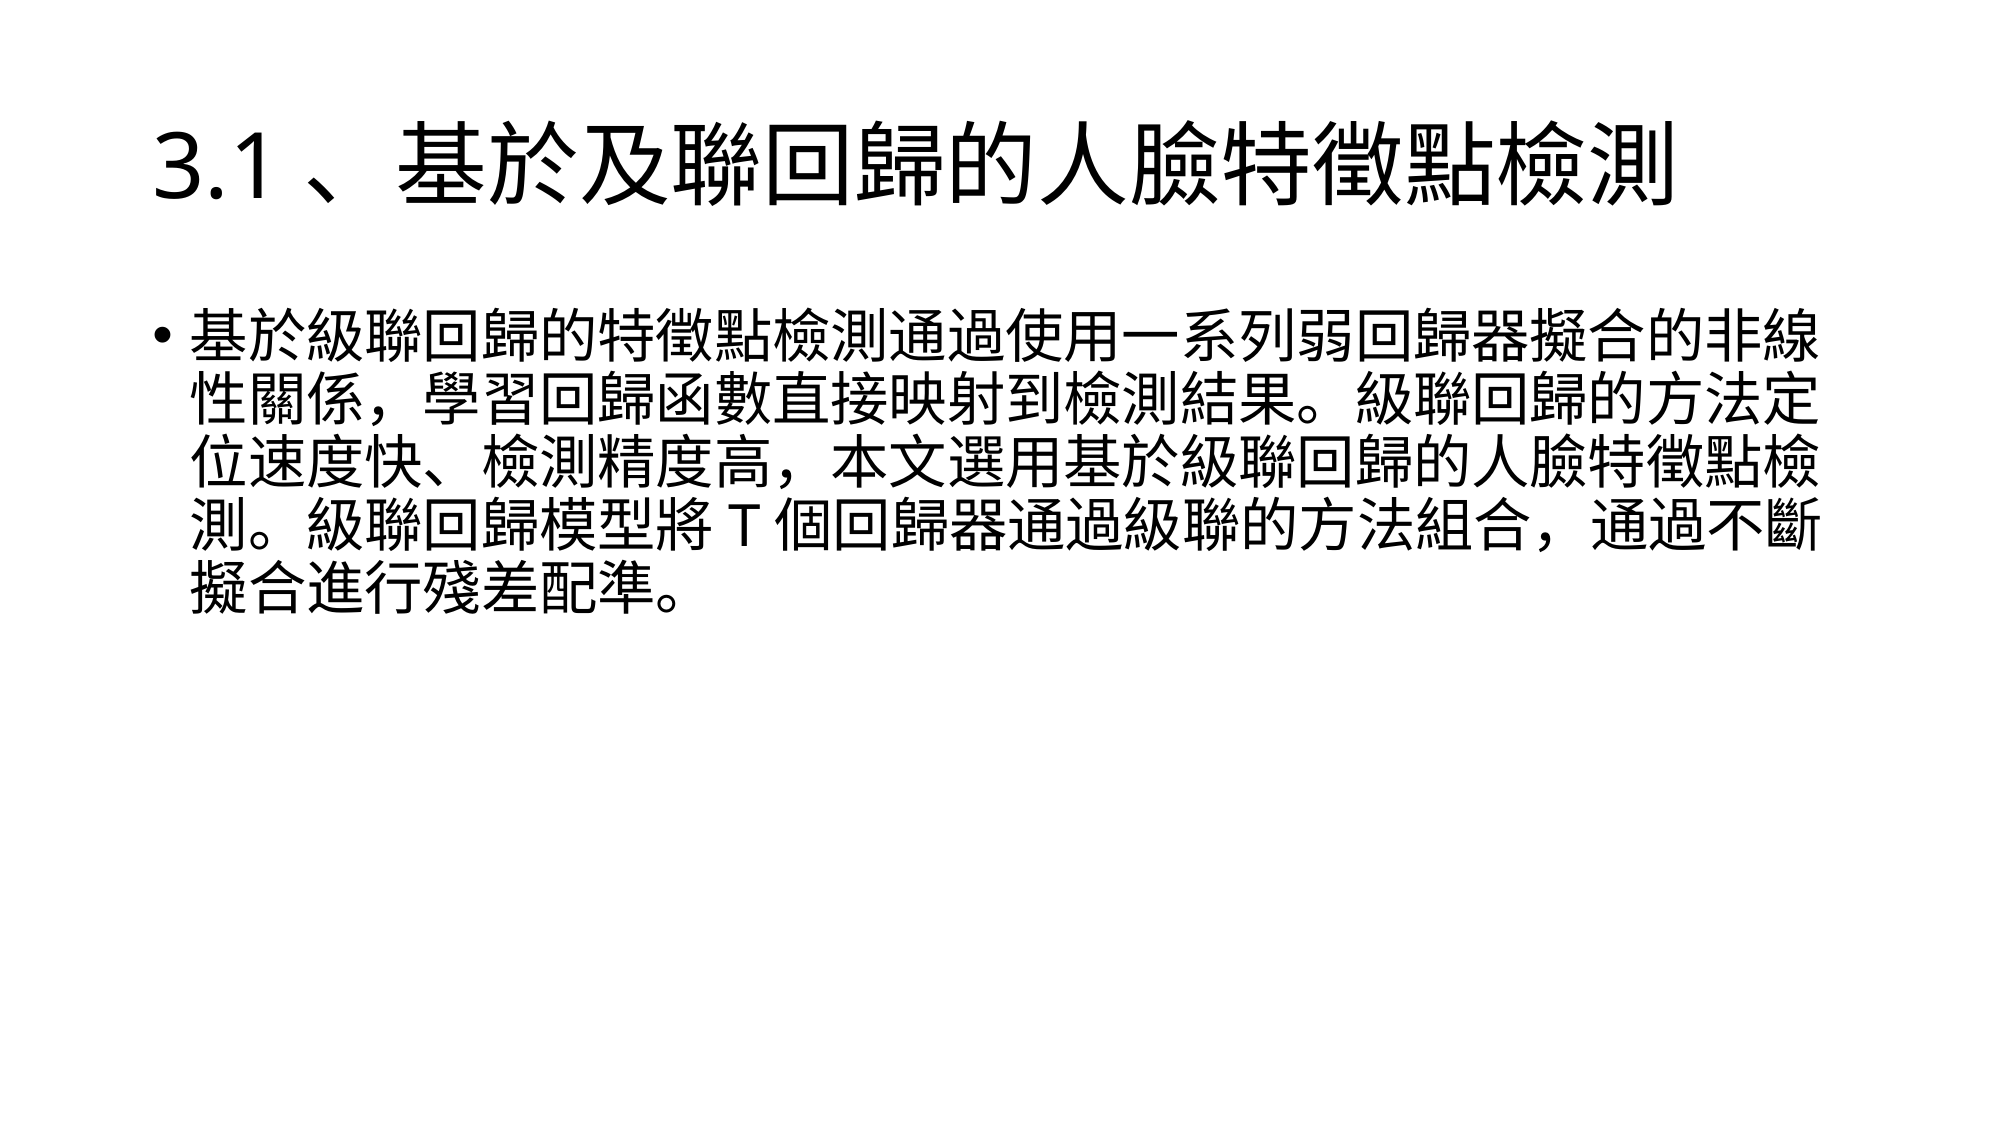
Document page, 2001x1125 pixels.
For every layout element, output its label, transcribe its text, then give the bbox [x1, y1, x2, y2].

list 基於級聯回歸的特徵點檢測通過使用一系列弱回歸器擬合的非線性關係，學習回歸函數直接映射到檢測結果。級聯回歸的方法定位速度快、檢測精度高，本文選用基於級聯回歸的人臉特徵點檢測。級聯回歸模型將T個回歸器通過級聯的方法組合，通過不斷擬合進行殘差配準。 [137, 299, 1863, 1014]
title 3.1、基於及聯回歸的人臉特徵點檢測 [137, 59, 1863, 278]
